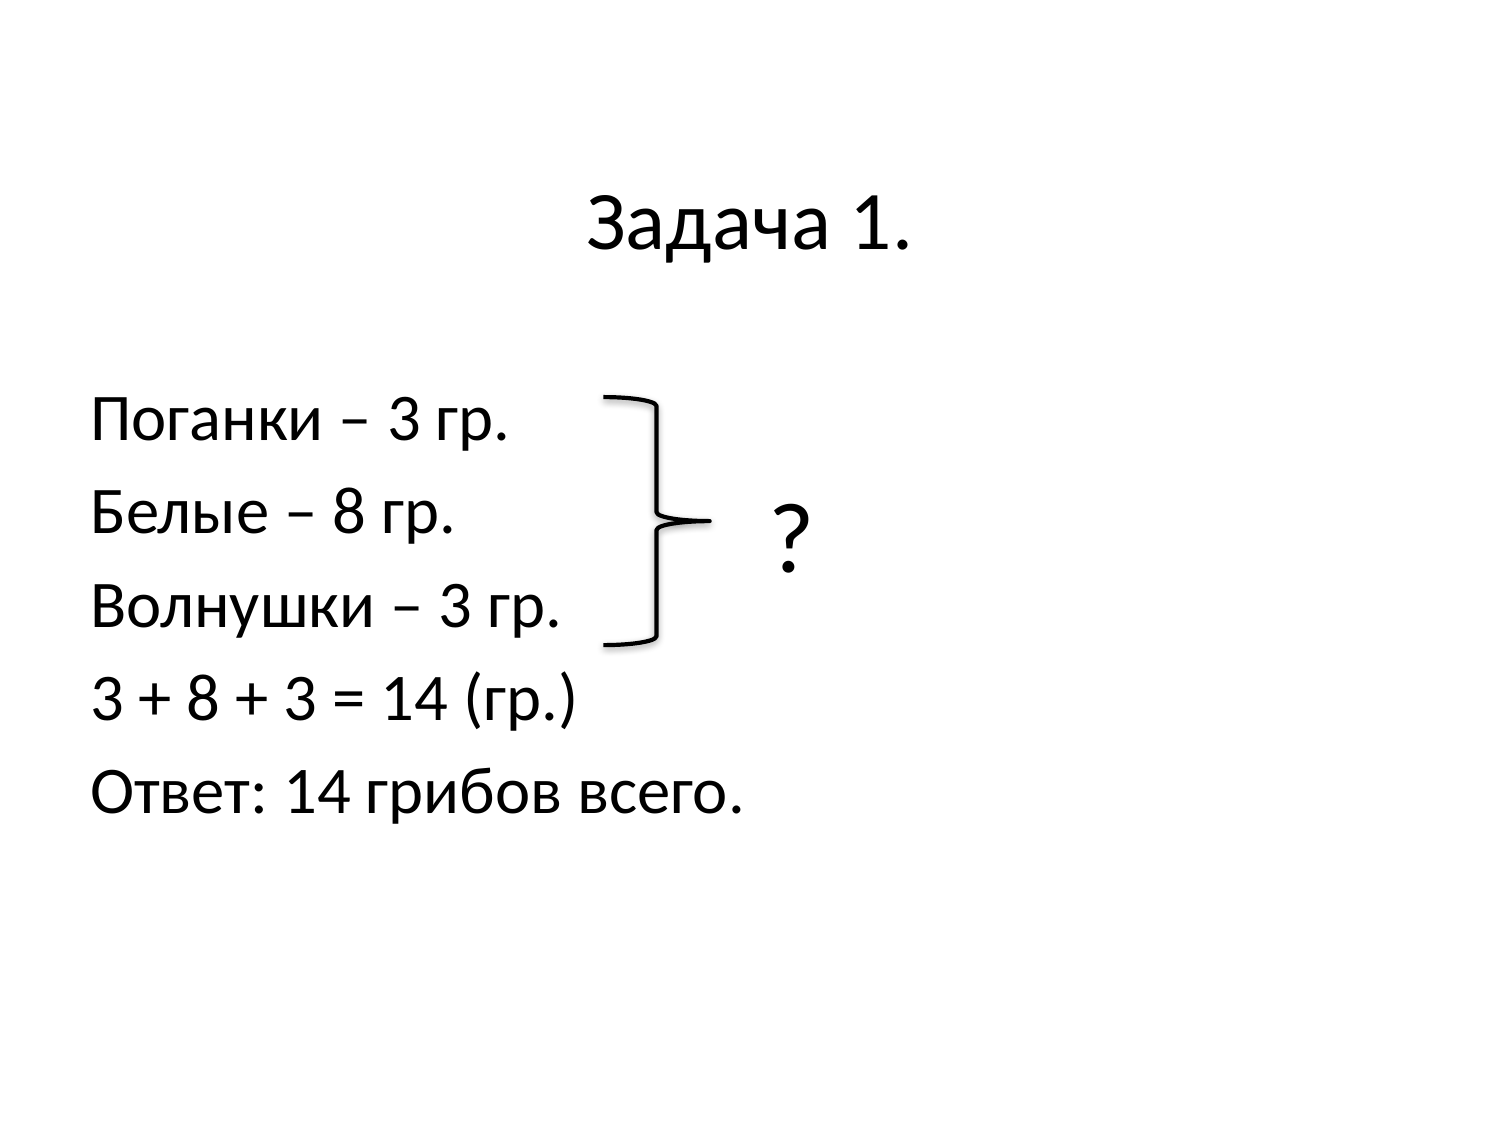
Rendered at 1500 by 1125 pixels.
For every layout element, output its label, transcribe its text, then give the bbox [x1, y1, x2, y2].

list Задача 1. Поганки – 3 гр. Белые – 8 гр. Волнушки – 3 гр. 3 + 8 + 3 = 14 (гр.) Ответ: 14 грибов всего. [75, 42, 1425, 1047]
text_box ? [736, 478, 846, 588]
text_box [603, 394, 712, 648]
